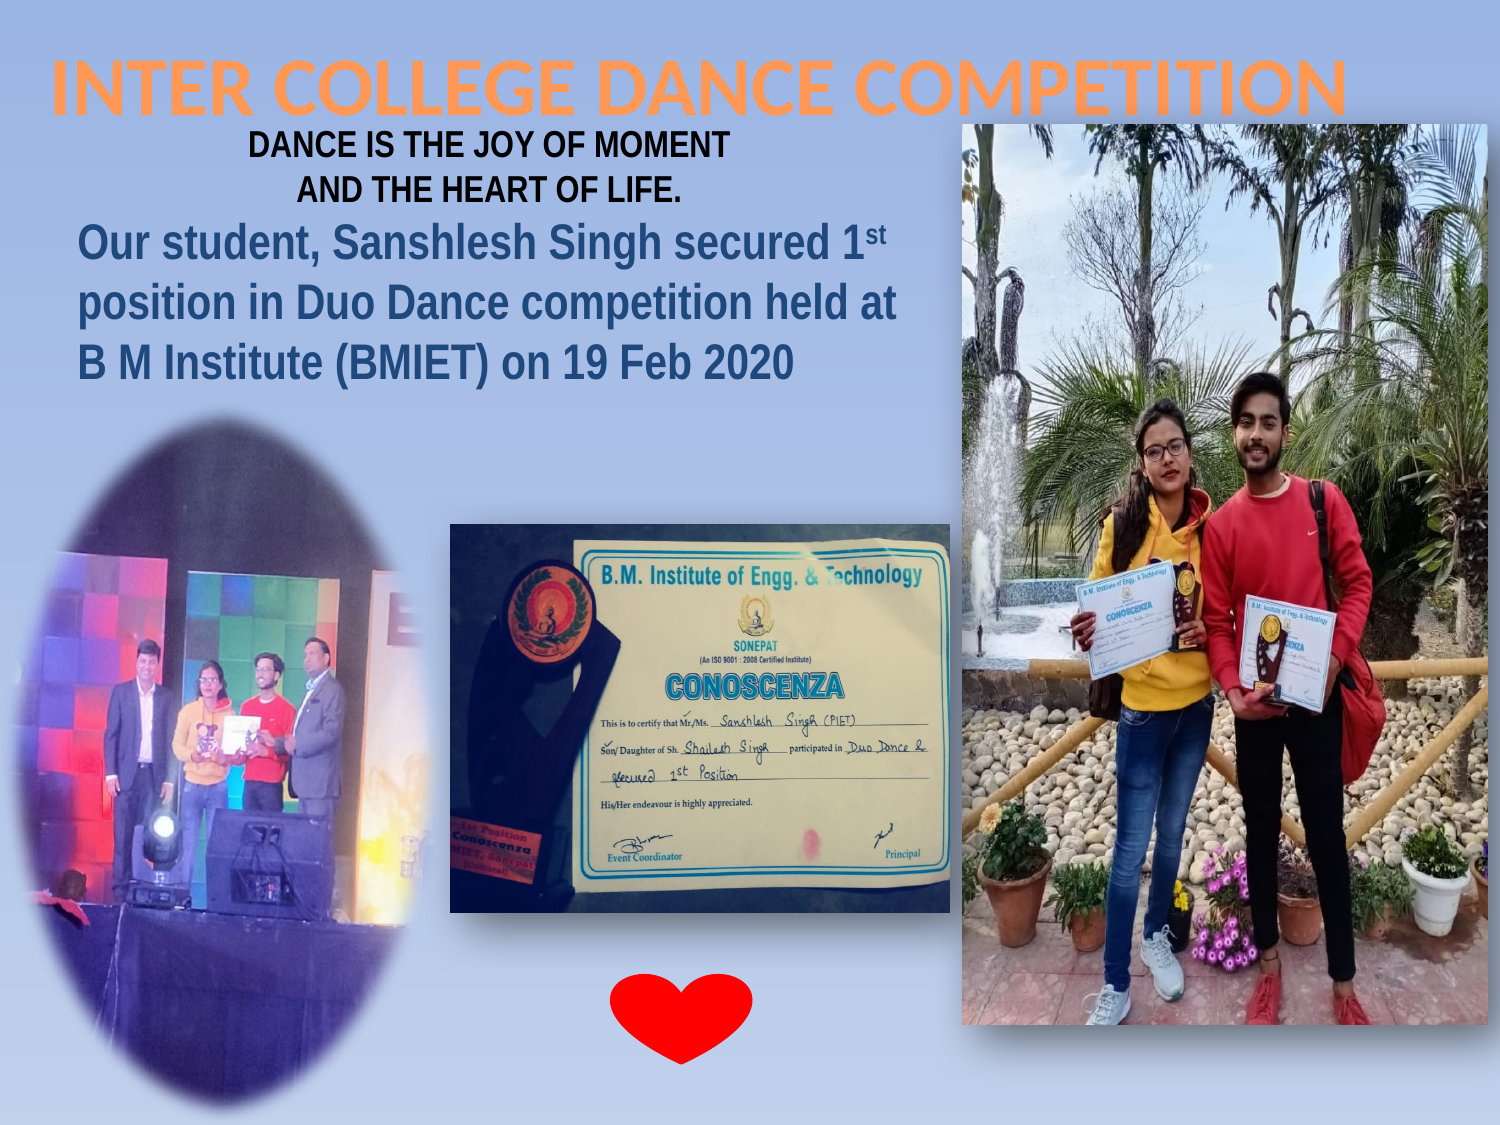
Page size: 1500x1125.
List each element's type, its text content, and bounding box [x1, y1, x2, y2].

picture [0, 399, 448, 1125]
picture [449, 524, 951, 913]
picture [962, 124, 1488, 1026]
text_box INTER COLLEGE DANCE COMPETITION [0, 24, 1400, 140]
text_box DANCE IS THE JOY OF MOMENT AND THE HEART OF LIFE. Our student, Sanshlesh Singh secured 1st position in Duo Dance competition held at B M Institute (BMIET) on 19 Feb 2020 [62, 112, 925, 398]
text_box [609, 973, 753, 1065]
